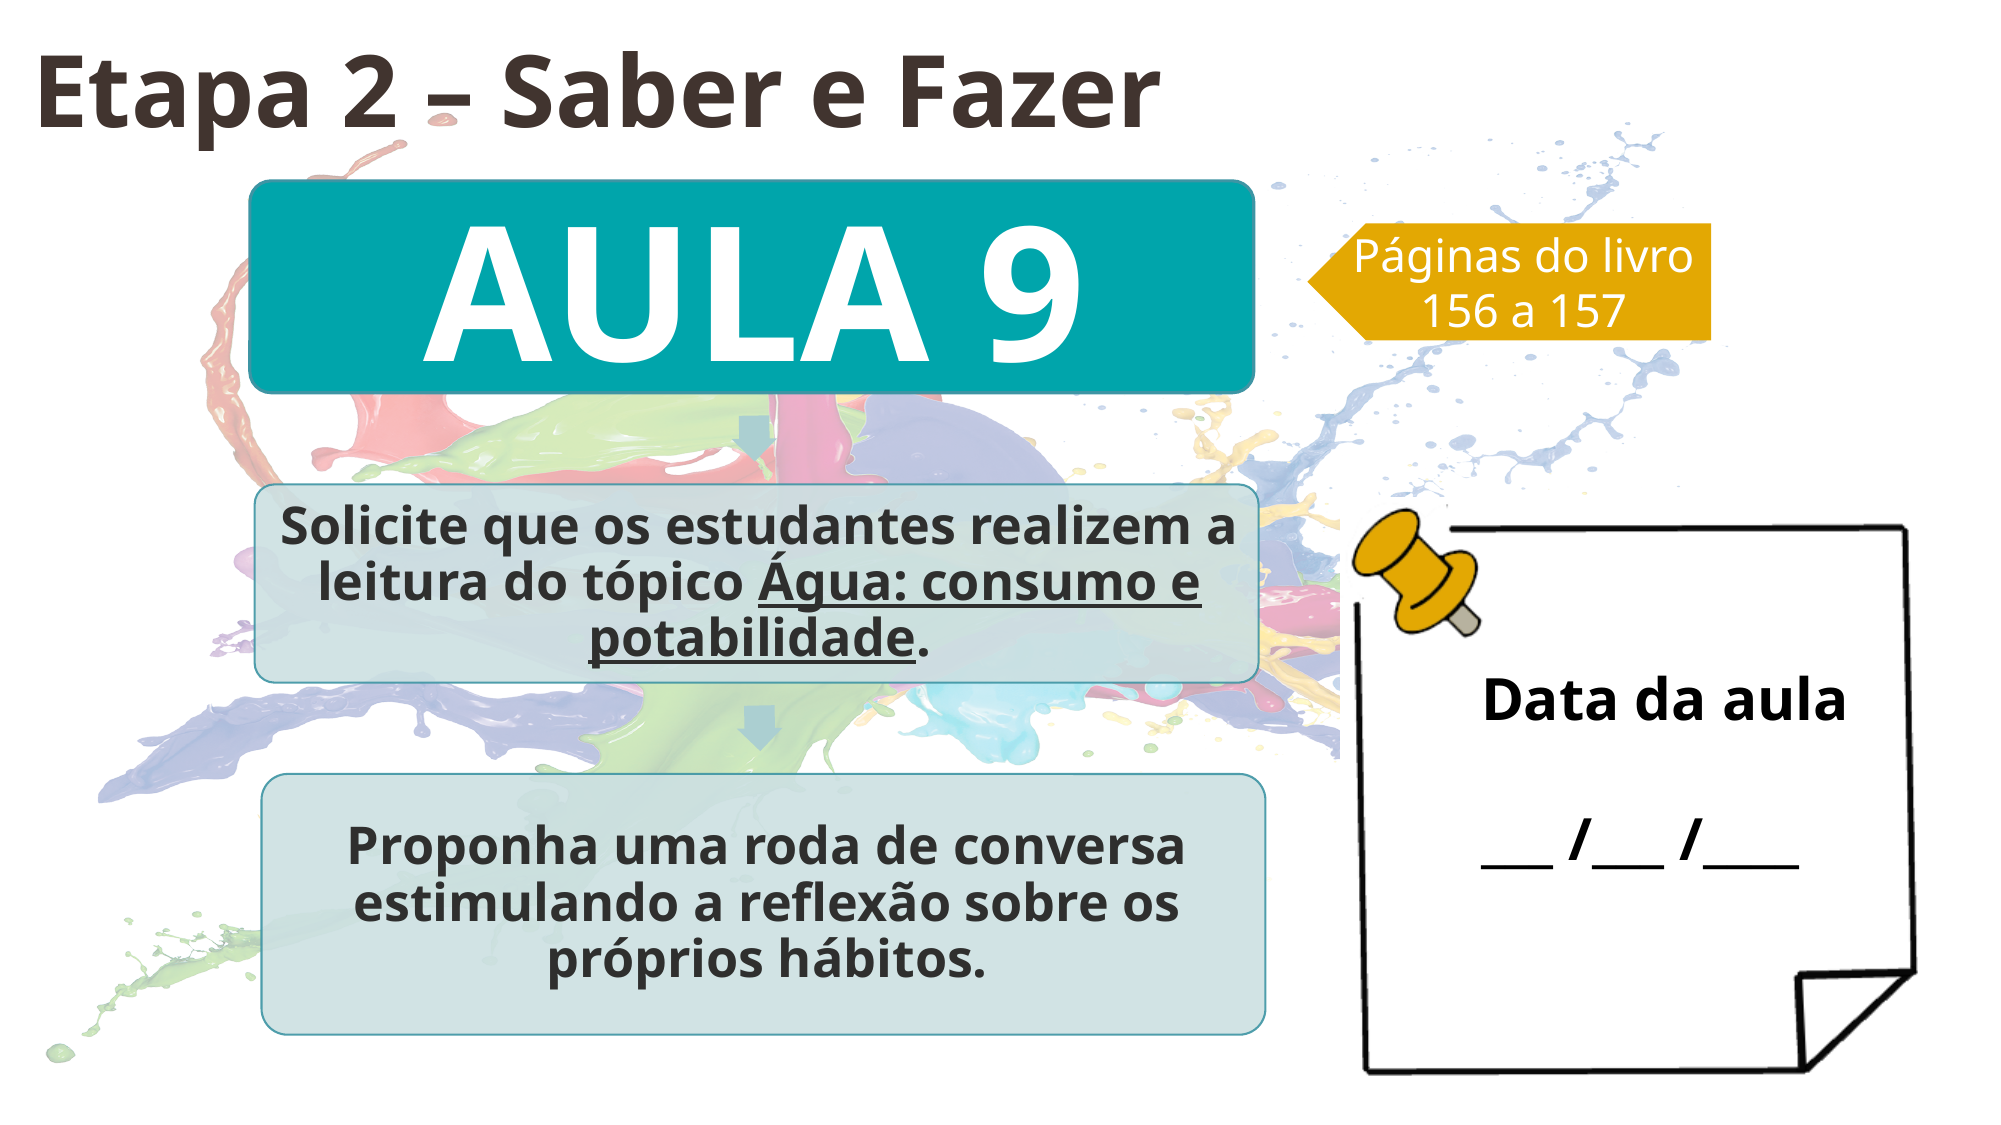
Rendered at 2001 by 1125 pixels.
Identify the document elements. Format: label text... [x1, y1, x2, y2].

text_box Páginas do livro 156 a 157 [1454, 238, 1712, 341]
text_box Etapa 2 – Saber e Fazer [17, 20, 1743, 238]
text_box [1340, 497, 1927, 1085]
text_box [73, 180, 1454, 1036]
